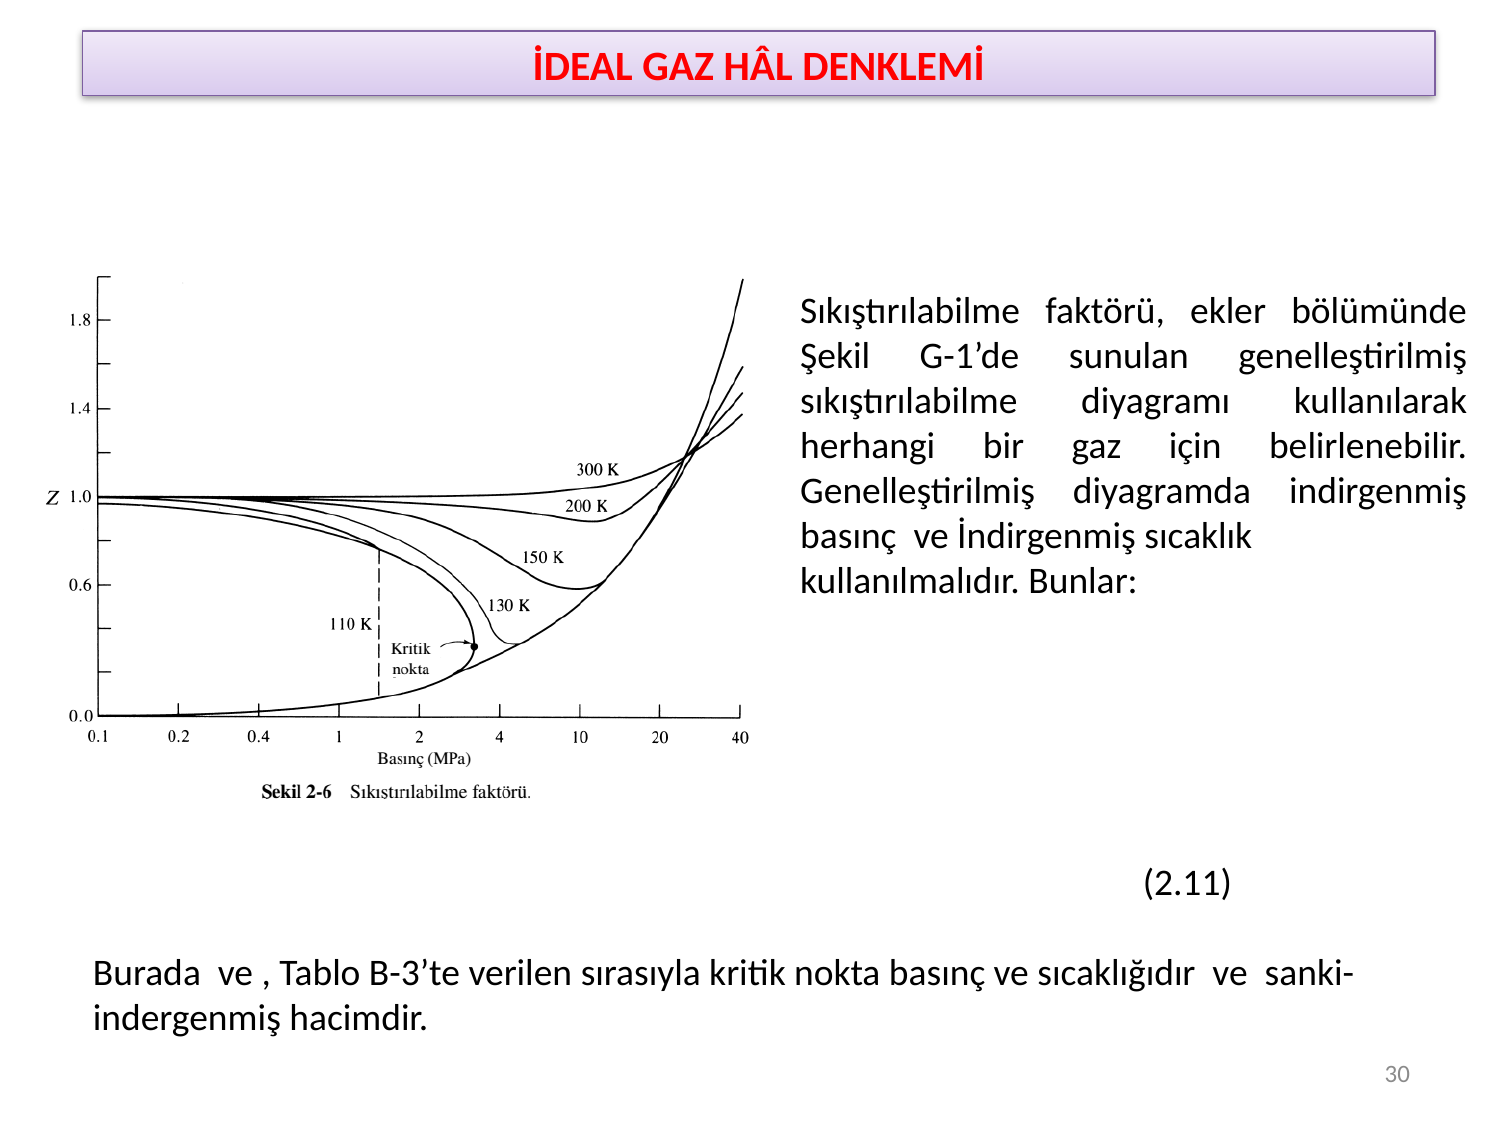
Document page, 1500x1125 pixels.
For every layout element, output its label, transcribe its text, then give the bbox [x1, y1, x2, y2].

slide_number 30 [1074, 1042, 1425, 1103]
text_box İDEAL GAZ HÂL DENKLEMİ [82, 30, 1436, 96]
picture [41, 255, 786, 799]
